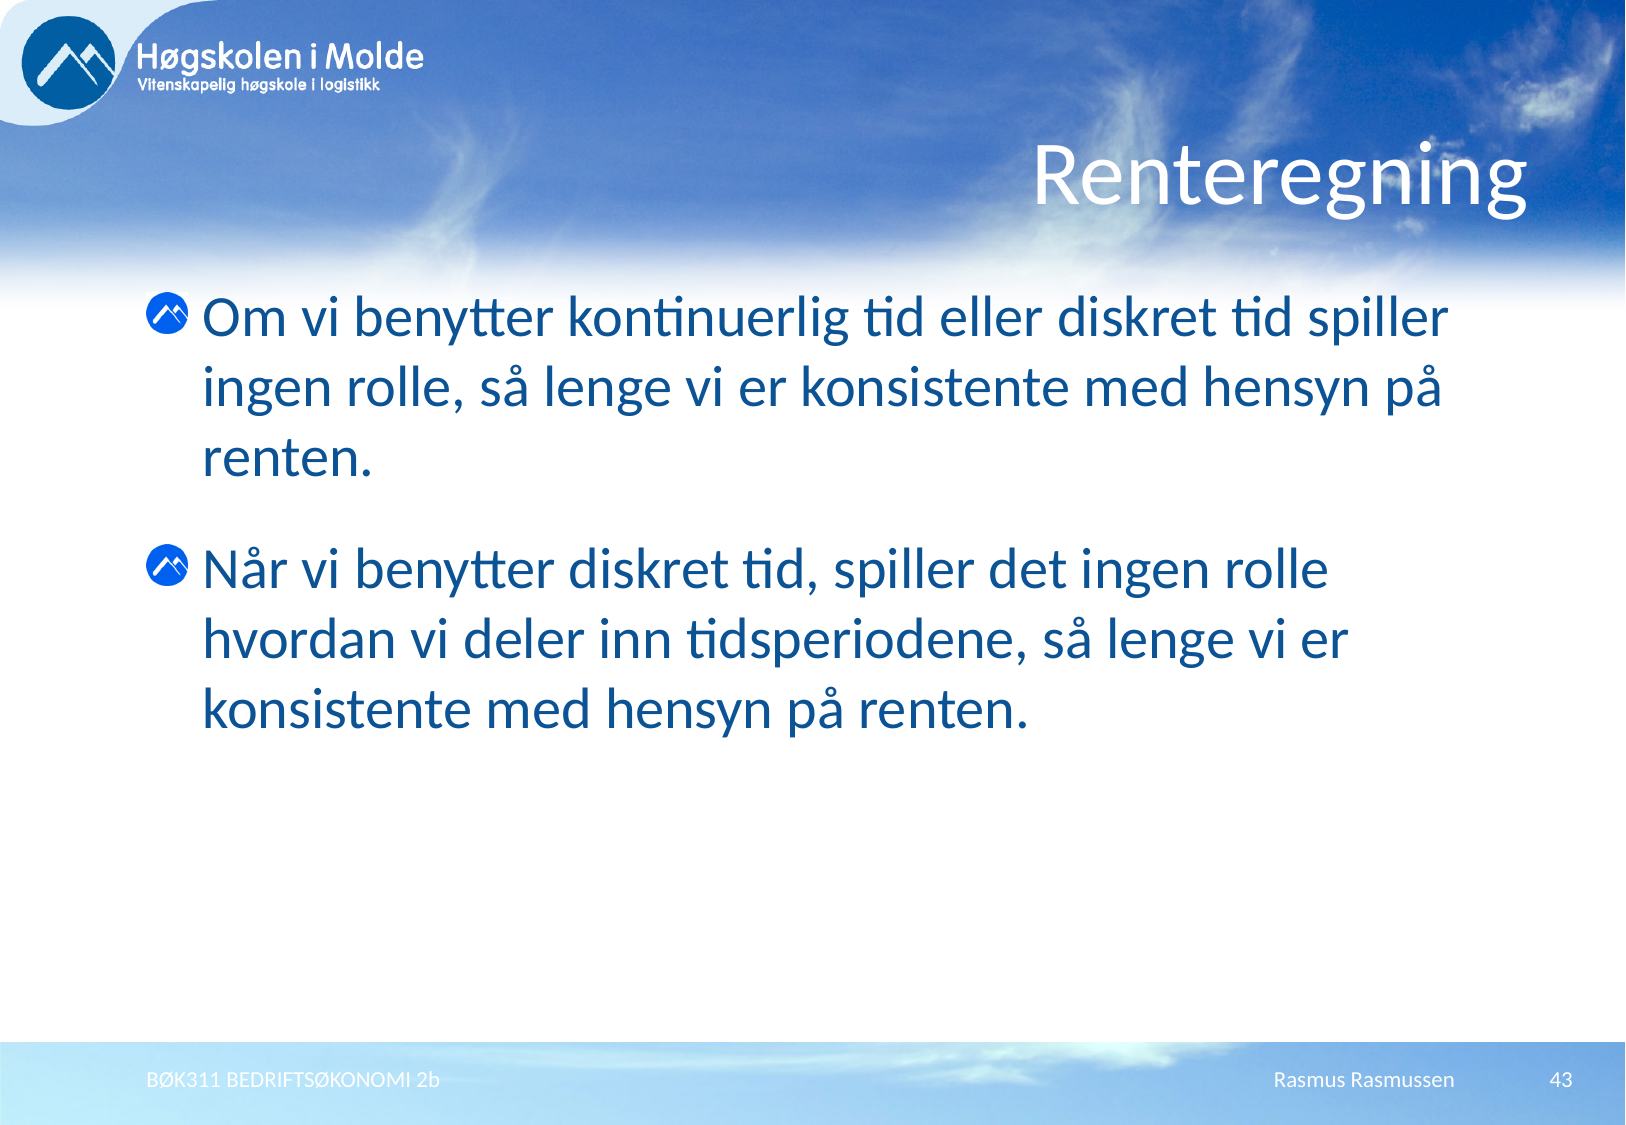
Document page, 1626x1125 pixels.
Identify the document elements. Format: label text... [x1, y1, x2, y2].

picture [146, 544, 188, 586]
footer BØK311 BEDRIFTSØKONOMI 2b [131, 1048, 1166, 1109]
slide_number 43 [1493, 1048, 1588, 1109]
slide_number Rasmus Rasmussen [1166, 1048, 1471, 1109]
picture [0, 1042, 1625, 1125]
title Renteregning [131, 105, 1544, 235]
picture [146, 292, 188, 334]
list Om vi benytter kontinuerlig tid eller diskret tid spiller ingen rolle, så lenge vi er konsistente med hensyn på renten. Når vi benytter diskret tid, spiller det ingen rolle hvordan vi deler inn tidsperiodene, så lenge vi er konsistente med hensyn på renten. [131, 270, 1494, 991]
picture [0, 0, 1625, 310]
